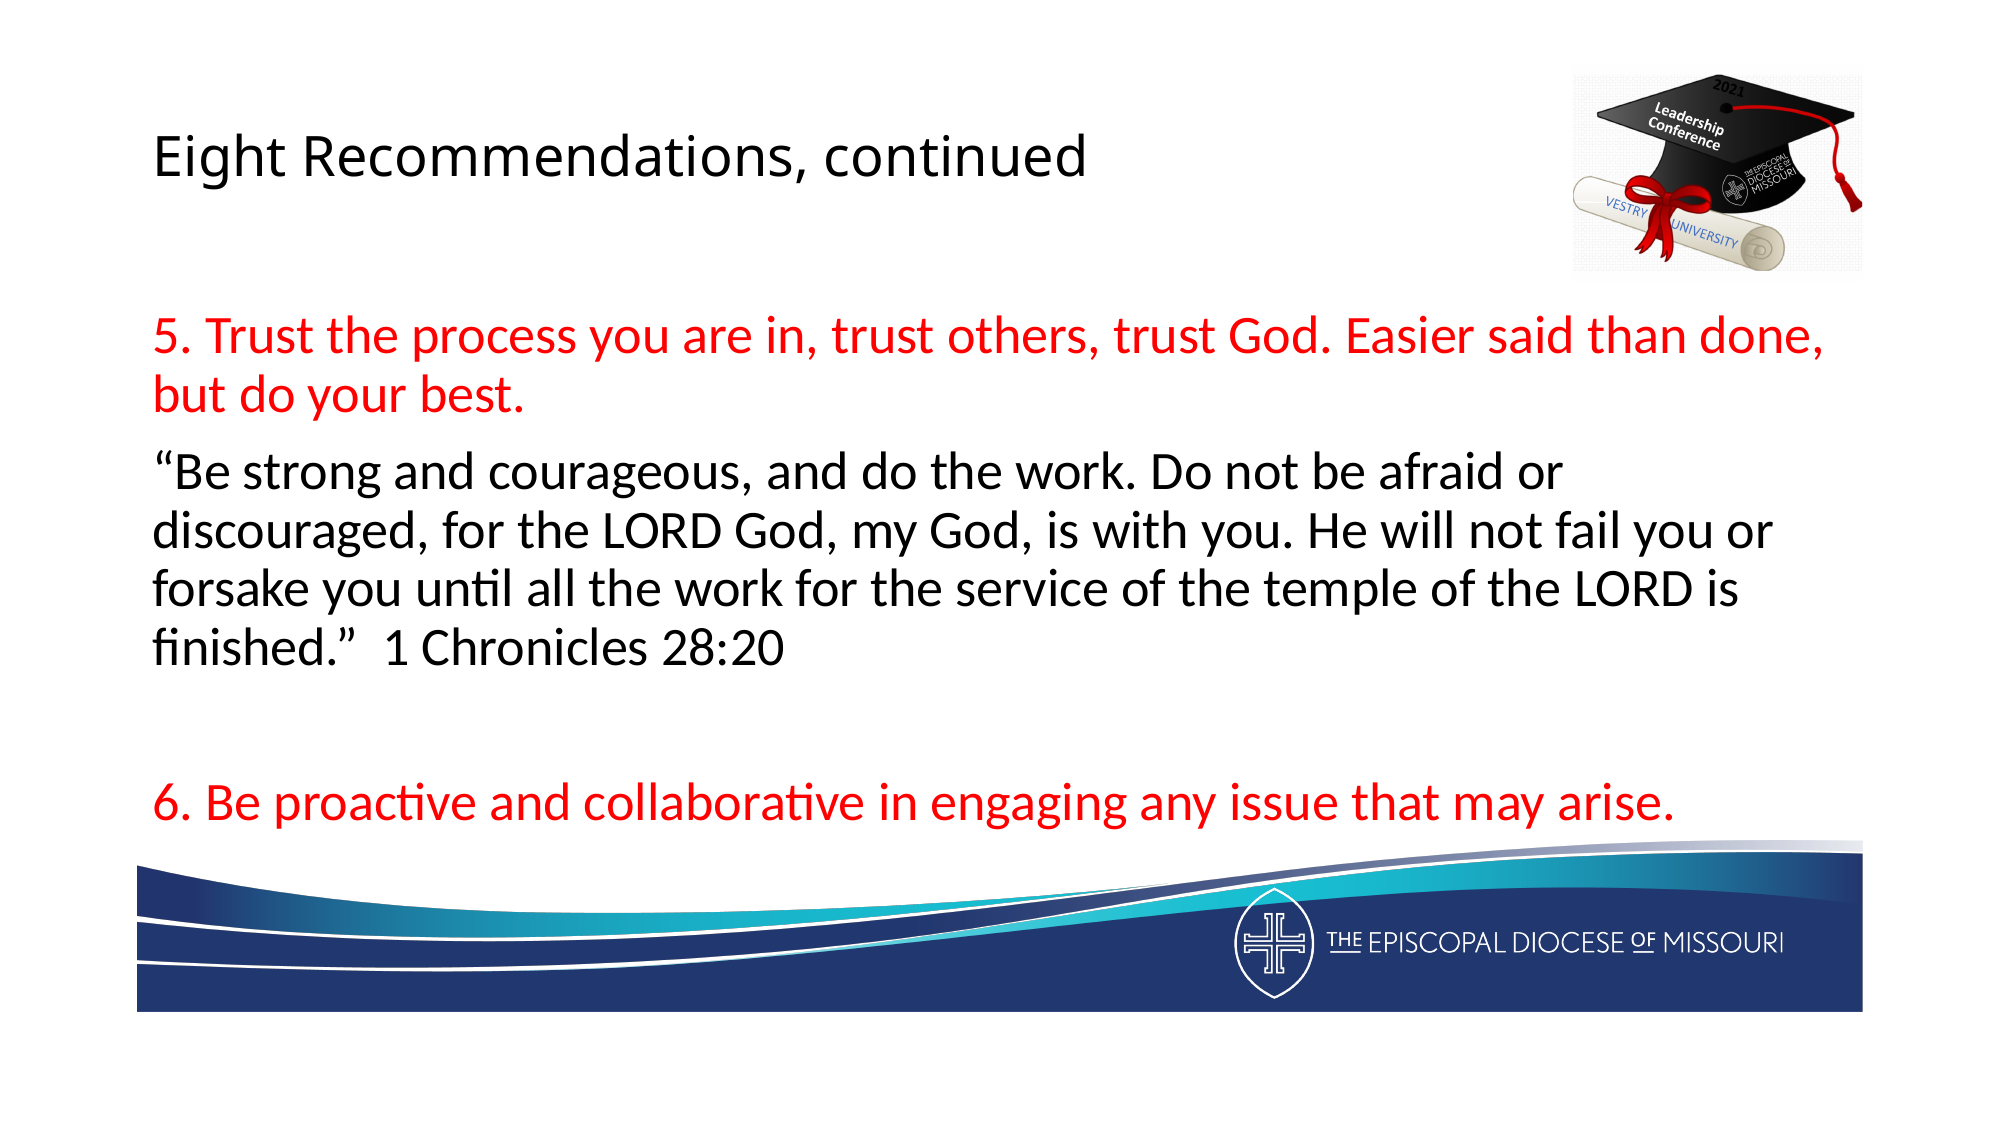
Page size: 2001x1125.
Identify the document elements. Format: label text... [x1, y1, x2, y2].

title Eight Recommendations, continued [137, 59, 1863, 257]
text_box [306, 333, 338, 394]
picture [137, 840, 1863, 1012]
picture [1572, 63, 1863, 282]
list 5. Trust the process you are in, trust others, trust God. Easier said than done, but do your best. “Be strong and courageous, and do the work. Do not be afraid or discouraged, for the Lord God, my God, is with you. He will not fail you or forsake you until all the work for the service of the temple of the Lord is finished.” 1 Chronicles 28:20 6. Be proactive and collaborative in engaging any issue that may arise. [137, 299, 1863, 840]
